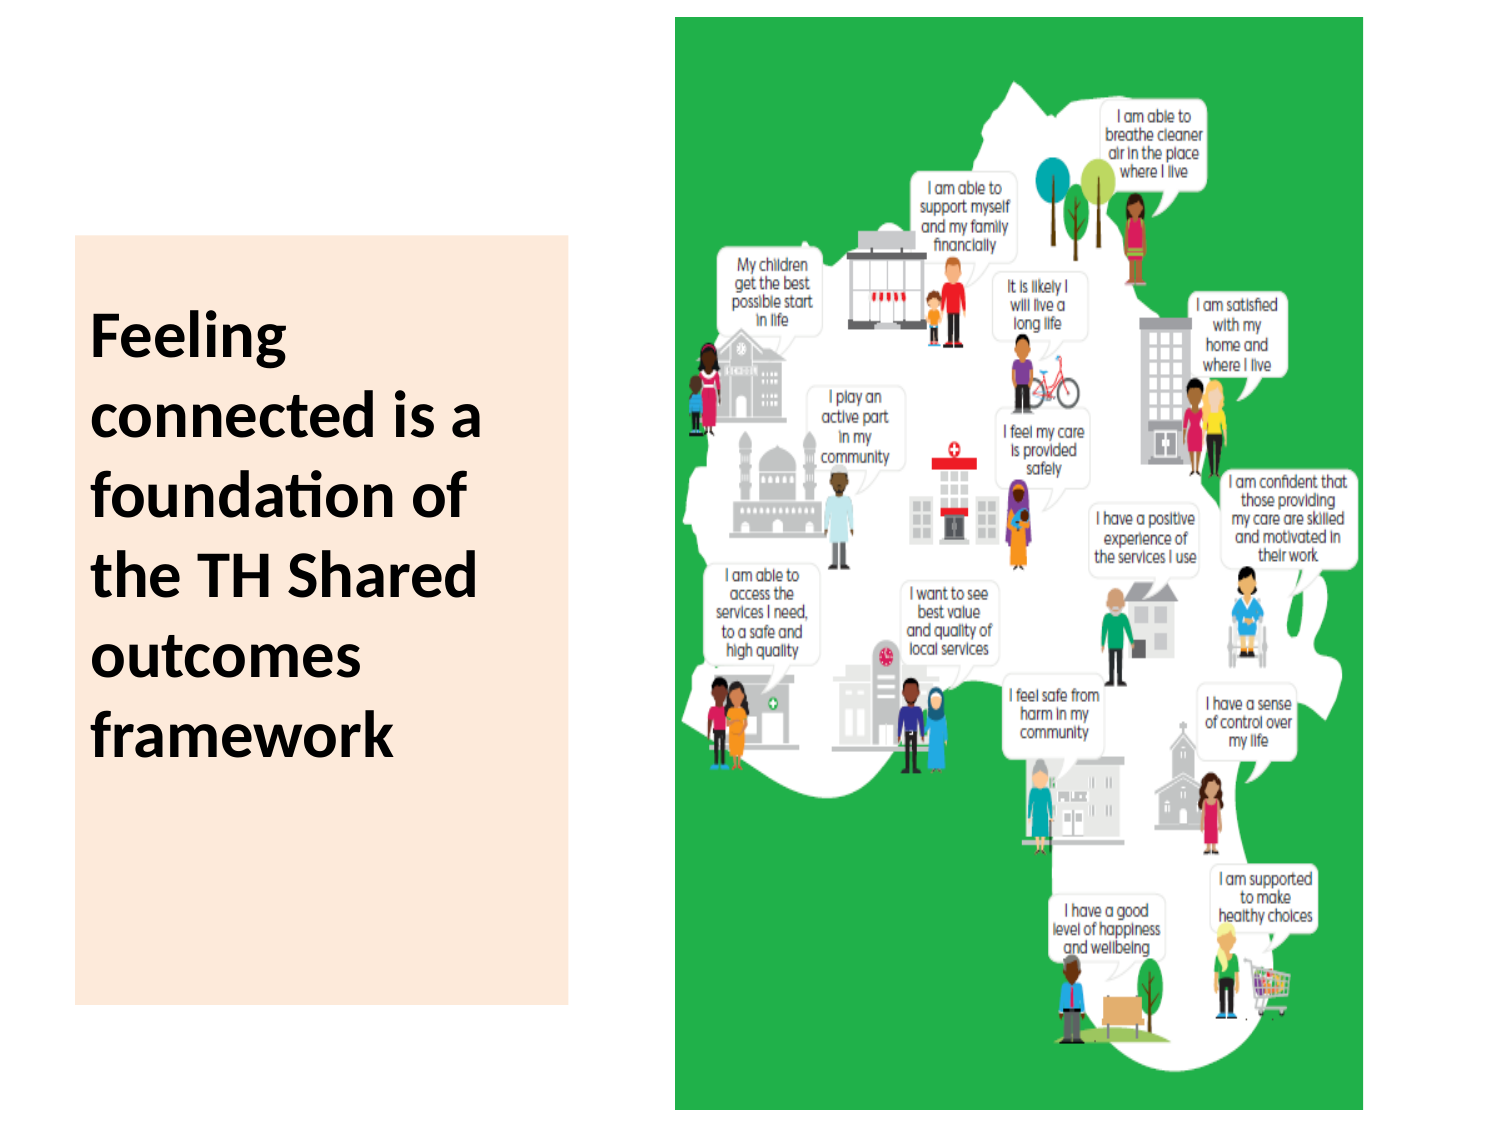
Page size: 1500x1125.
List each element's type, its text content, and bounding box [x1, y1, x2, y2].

list Feeling connected is a foundation of the TH Shared outcomes framework [75, 235, 569, 1005]
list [674, 16, 1364, 1110]
